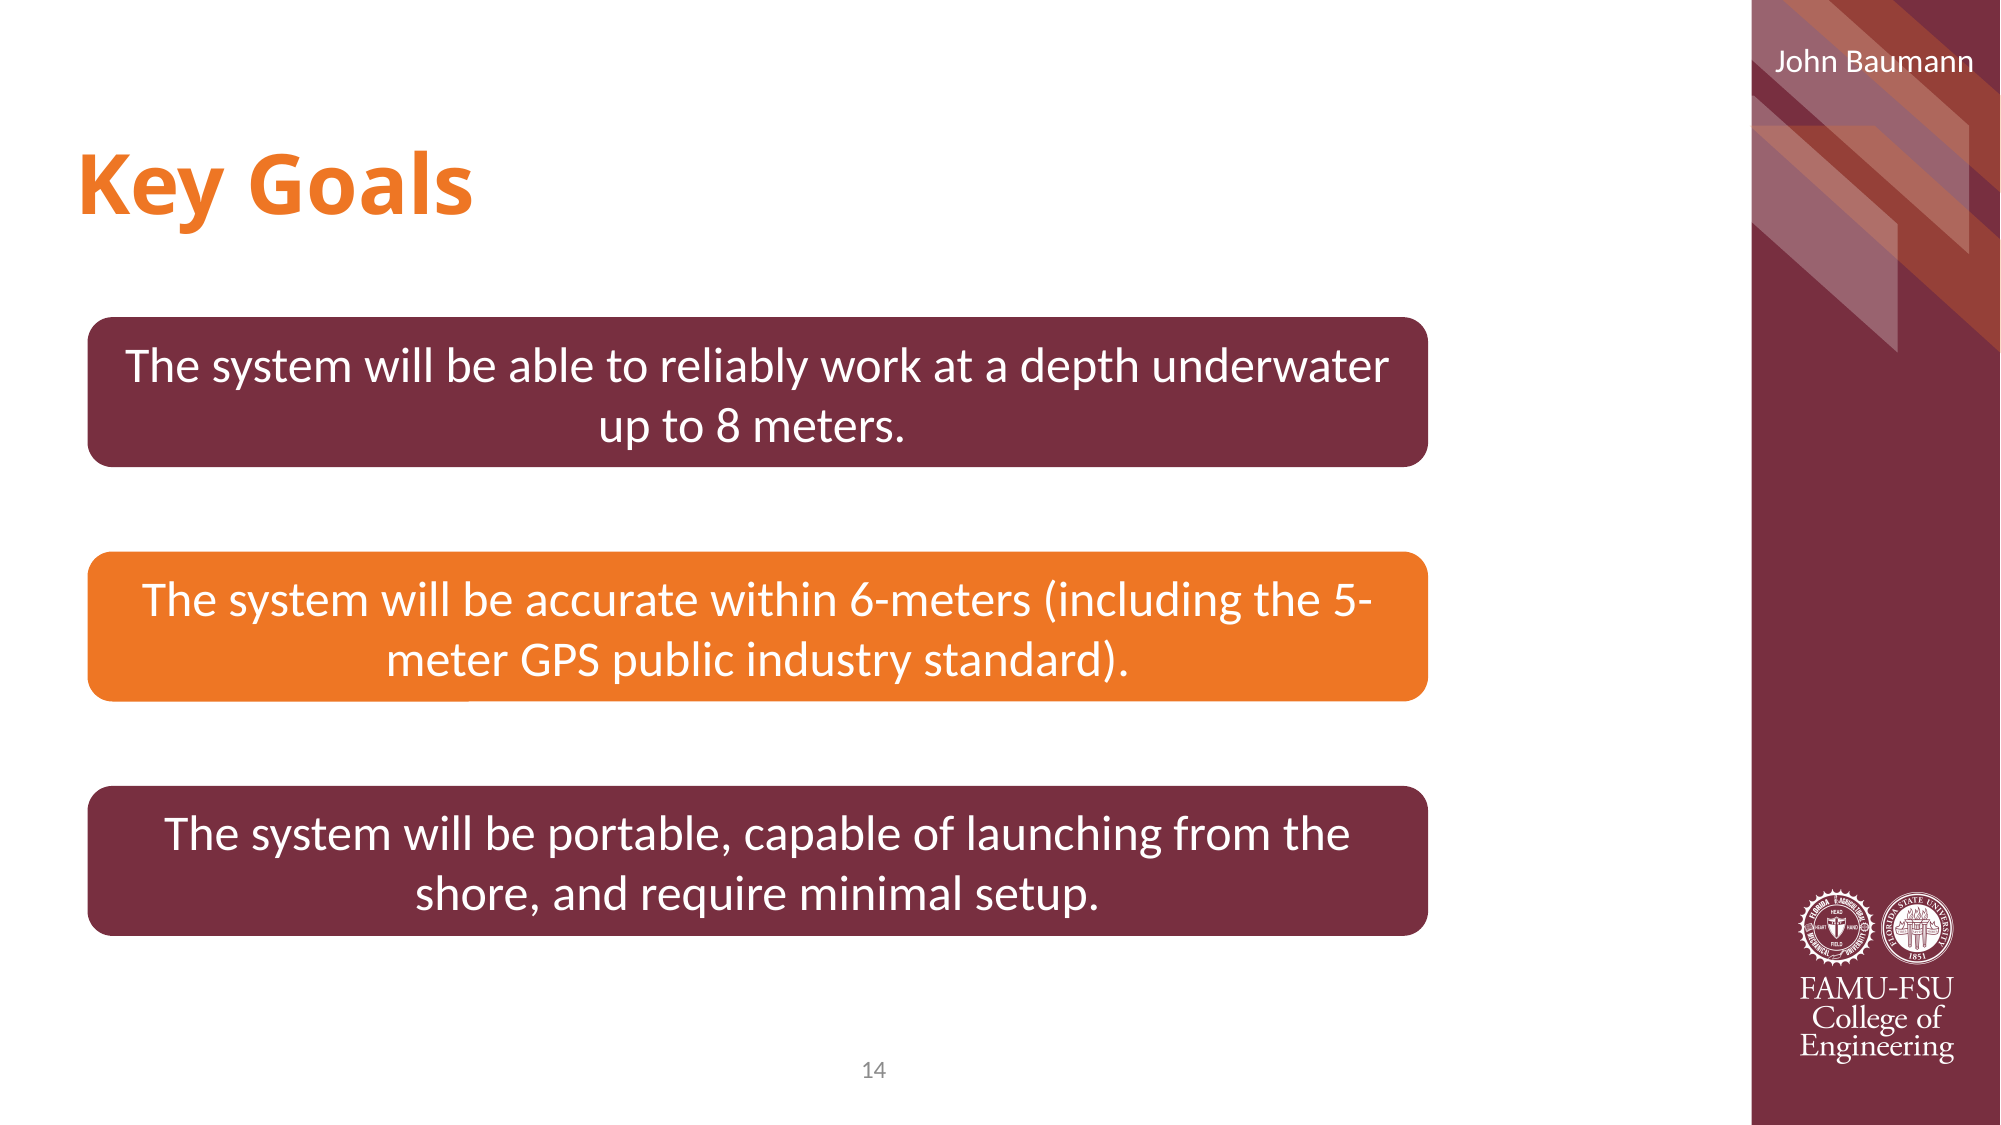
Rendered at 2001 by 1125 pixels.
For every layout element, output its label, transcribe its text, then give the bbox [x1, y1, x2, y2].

text_box The system will be accurate within 6-meters (including the 5-meter GPS public industry standard). [86, 550, 1430, 703]
picture [1798, 889, 1954, 1064]
text_box The system will be able to reliably work at a depth underwater up to 8 meters. [86, 316, 1430, 469]
title Key Goals [75, 75, 1675, 233]
slide_number 14 [813, 1046, 934, 1092]
list John Baumann [1749, 0, 2000, 125]
text_box The system will be portable, capable of launching from the shore, and require minimal setup. [86, 784, 1430, 937]
